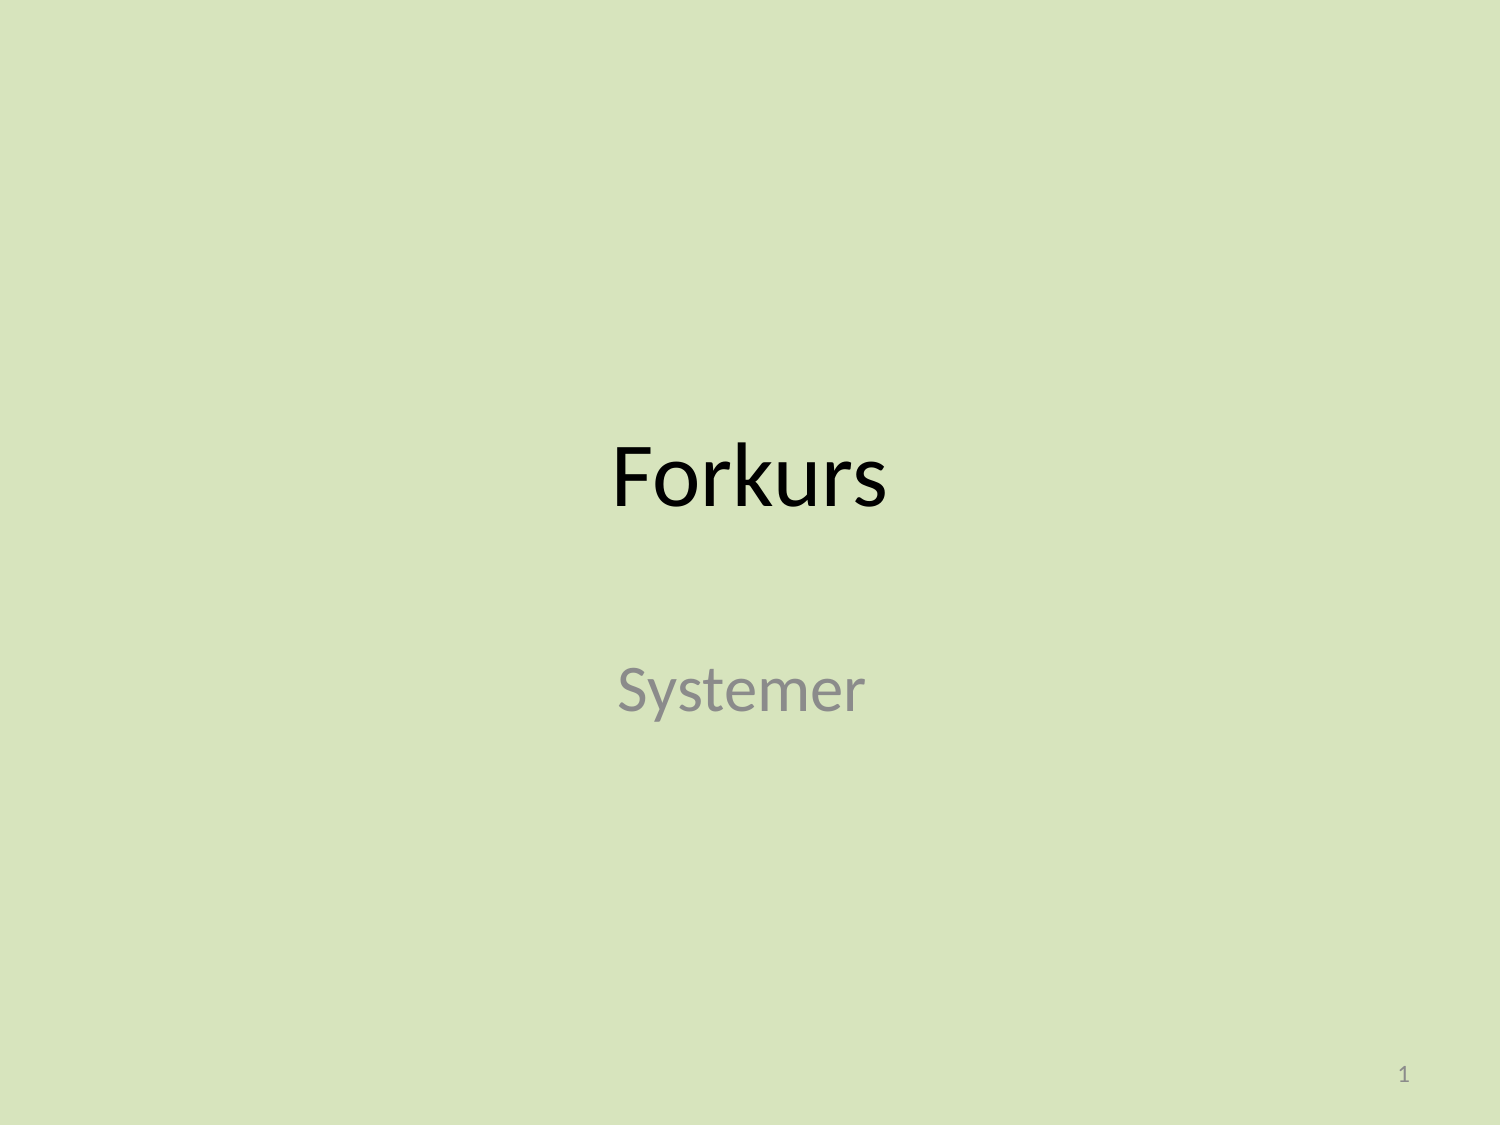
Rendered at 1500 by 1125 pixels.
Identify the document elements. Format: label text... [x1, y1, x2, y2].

slide_number 1 [1074, 1042, 1425, 1103]
title Forkurs [112, 349, 1388, 591]
subtitle Systemer [225, 637, 1275, 925]
